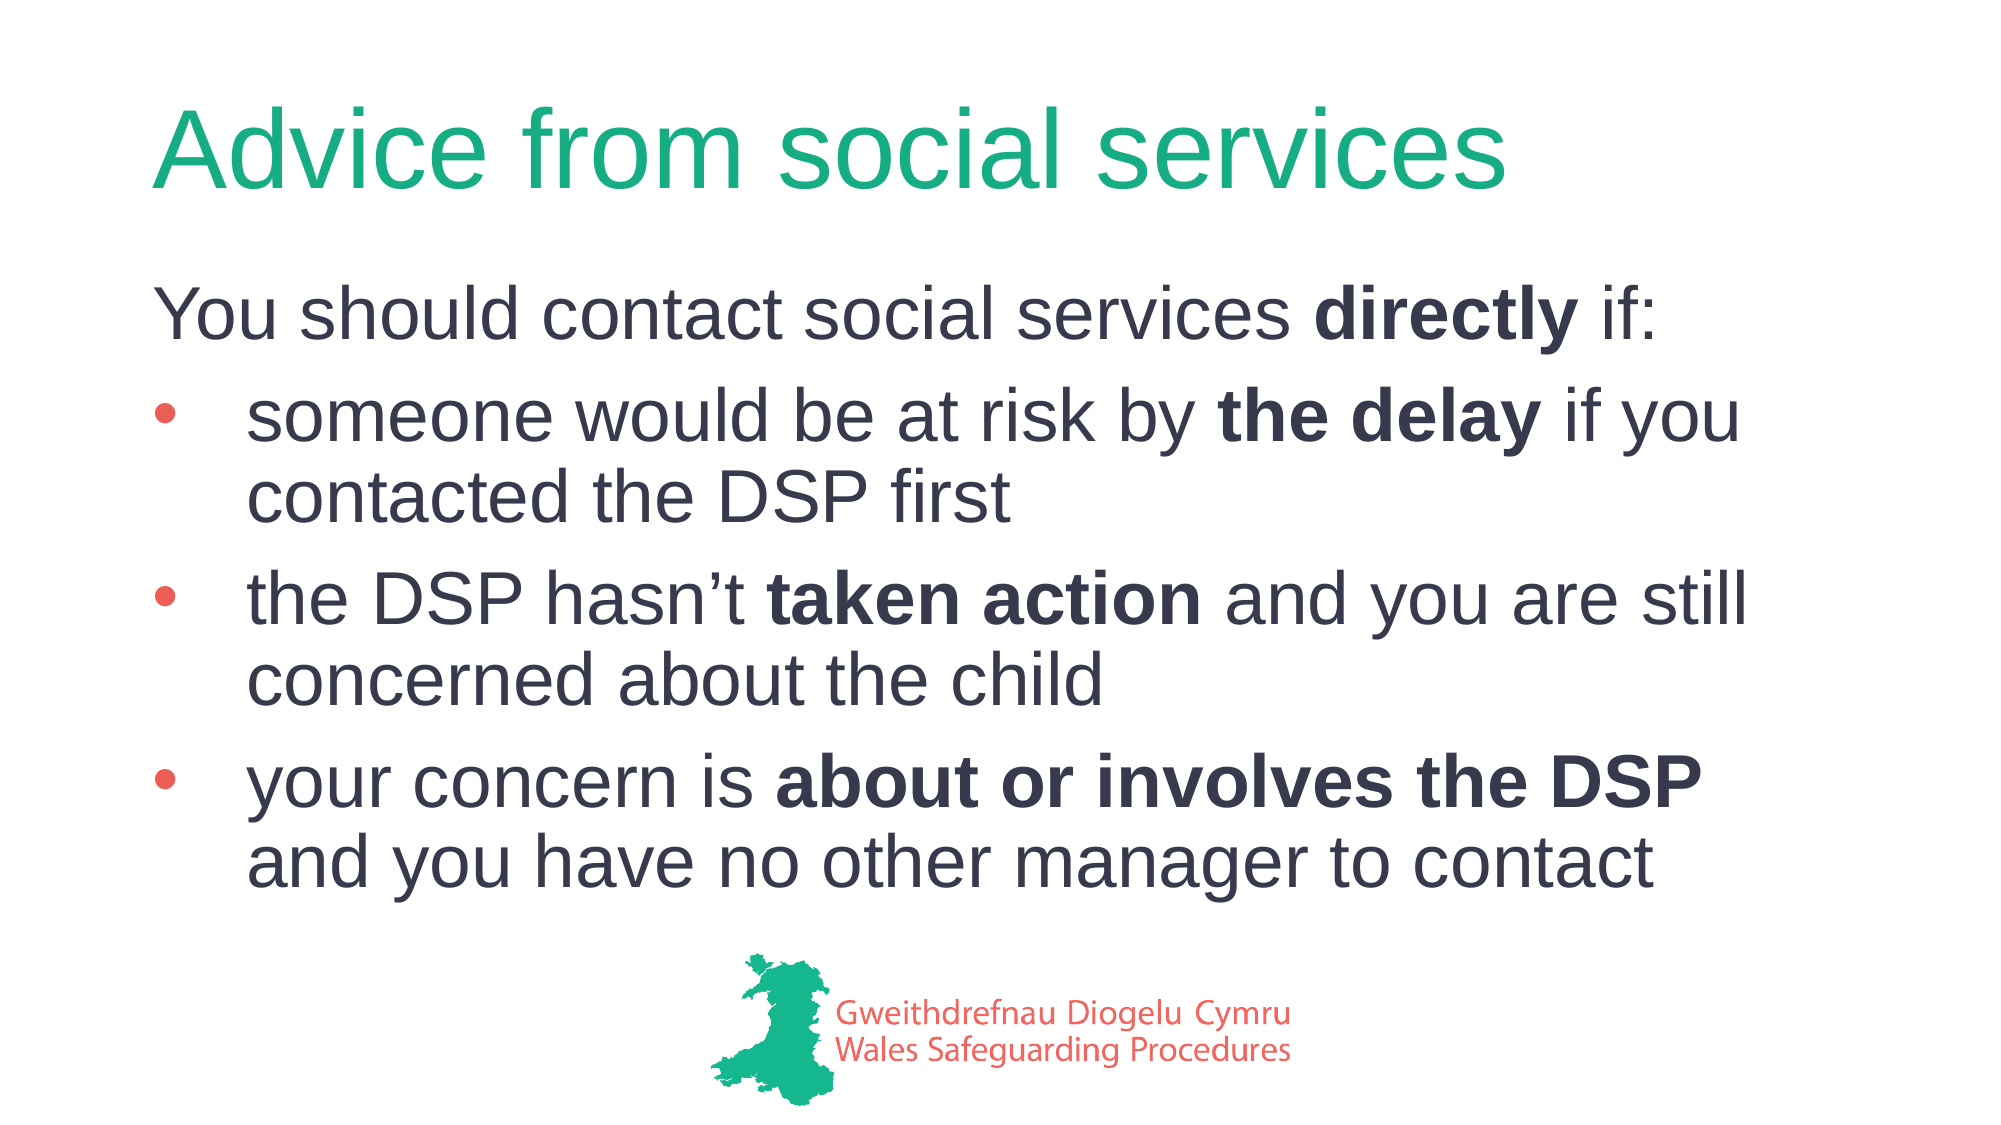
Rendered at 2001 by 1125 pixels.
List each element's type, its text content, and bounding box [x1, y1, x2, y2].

list You should contact social services directly if: someone would be at risk by the delay if you contacted the DSP first the DSP hasn’t taken action and you are still concerned about the child your concern is about or involves the DSP and you have no other manager to contact [137, 267, 1863, 1072]
picture [710, 1072, 1290, 1106]
title Advice from social services [137, 3, 1863, 221]
